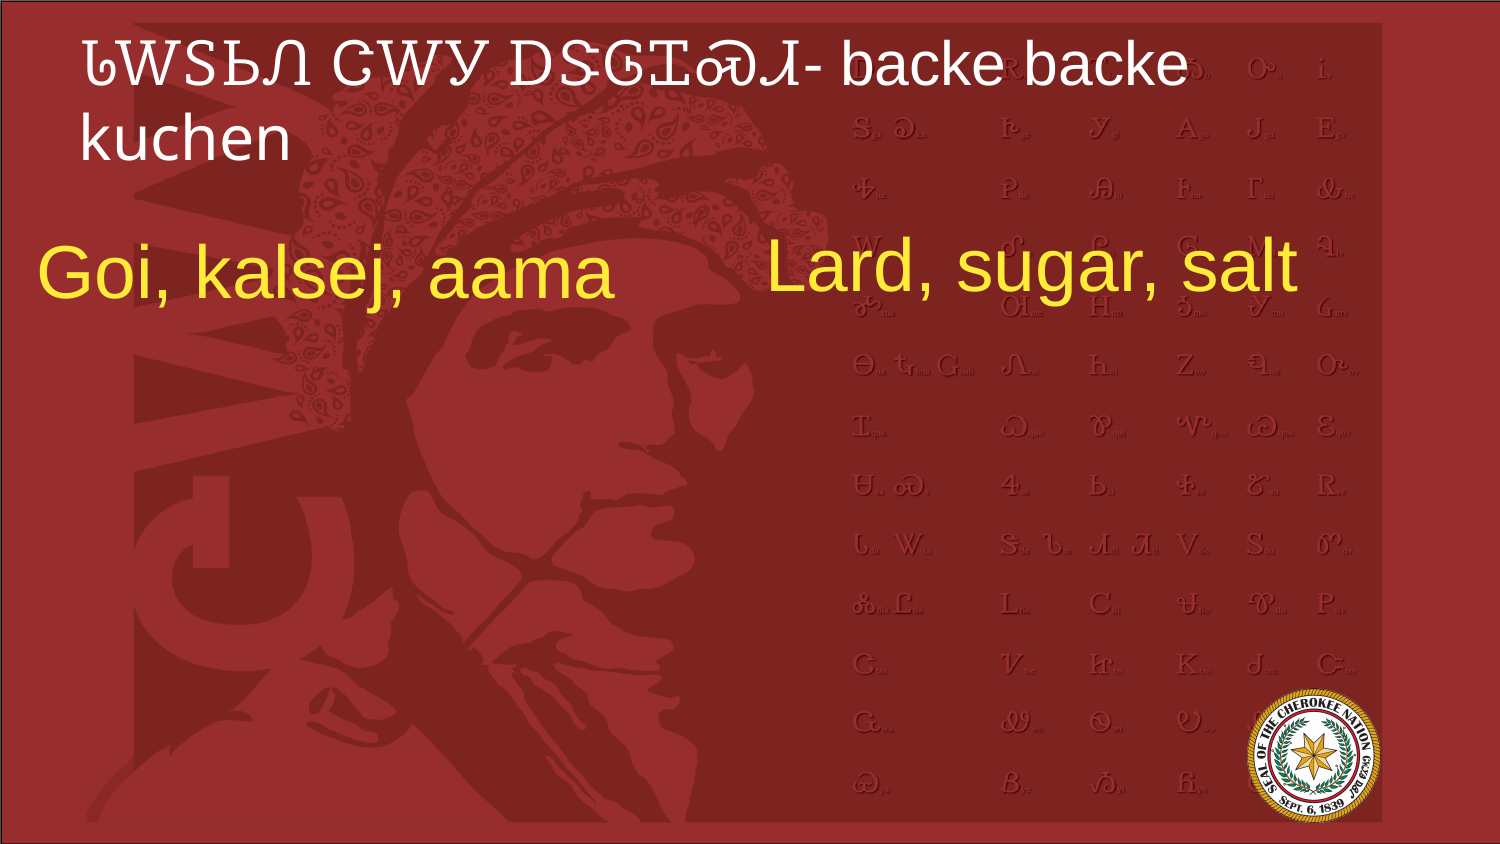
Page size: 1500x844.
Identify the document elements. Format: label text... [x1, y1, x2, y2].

picture [0, 0, 1500, 844]
list Lard, sugar, salt [750, 187, 1411, 764]
title ᏓᎳᏚᏏᏁ ᏣᎳᎩ ᎠᏕᎶᏆᏍᏗ- backe backe kuchen [63, 75, 1437, 188]
list Goi, kalsej, aama [21, 195, 725, 771]
